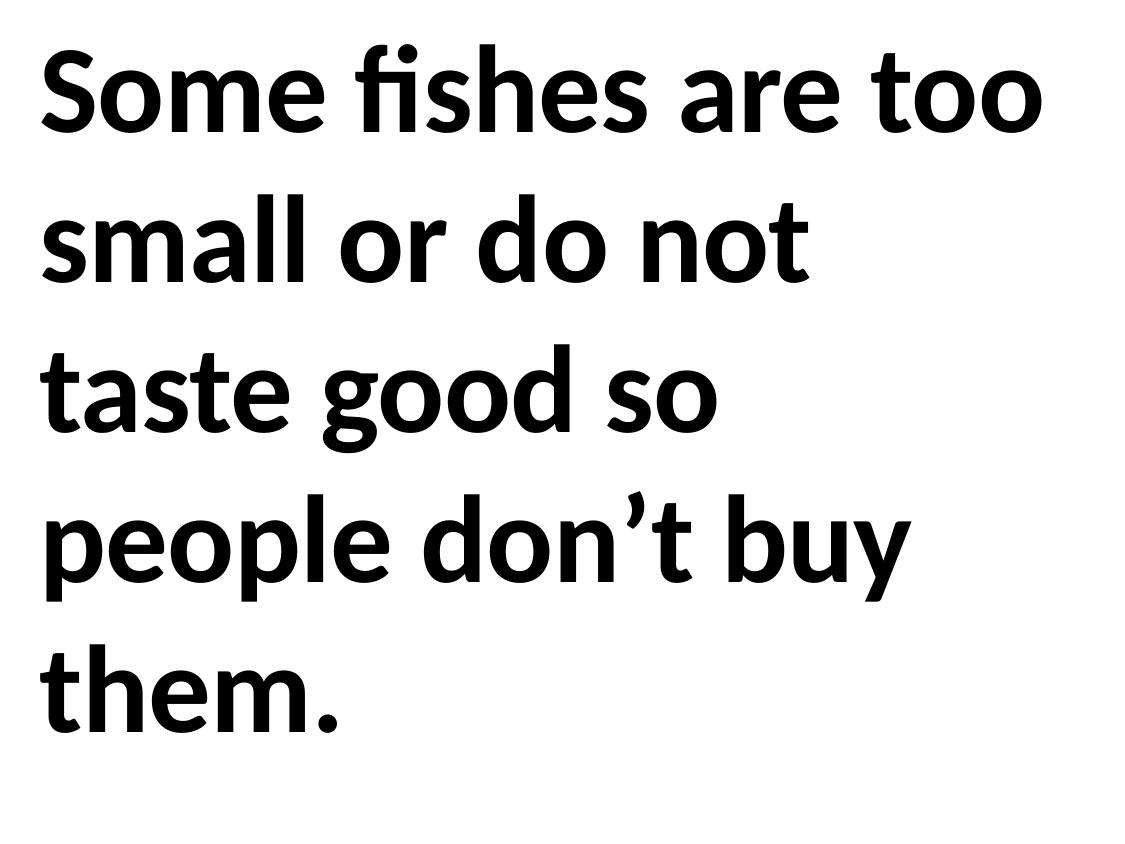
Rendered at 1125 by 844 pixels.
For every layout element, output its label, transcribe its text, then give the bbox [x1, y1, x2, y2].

text_box Some fishes are too small or do not taste good so people don’t buy them. [24, 0, 1088, 765]
